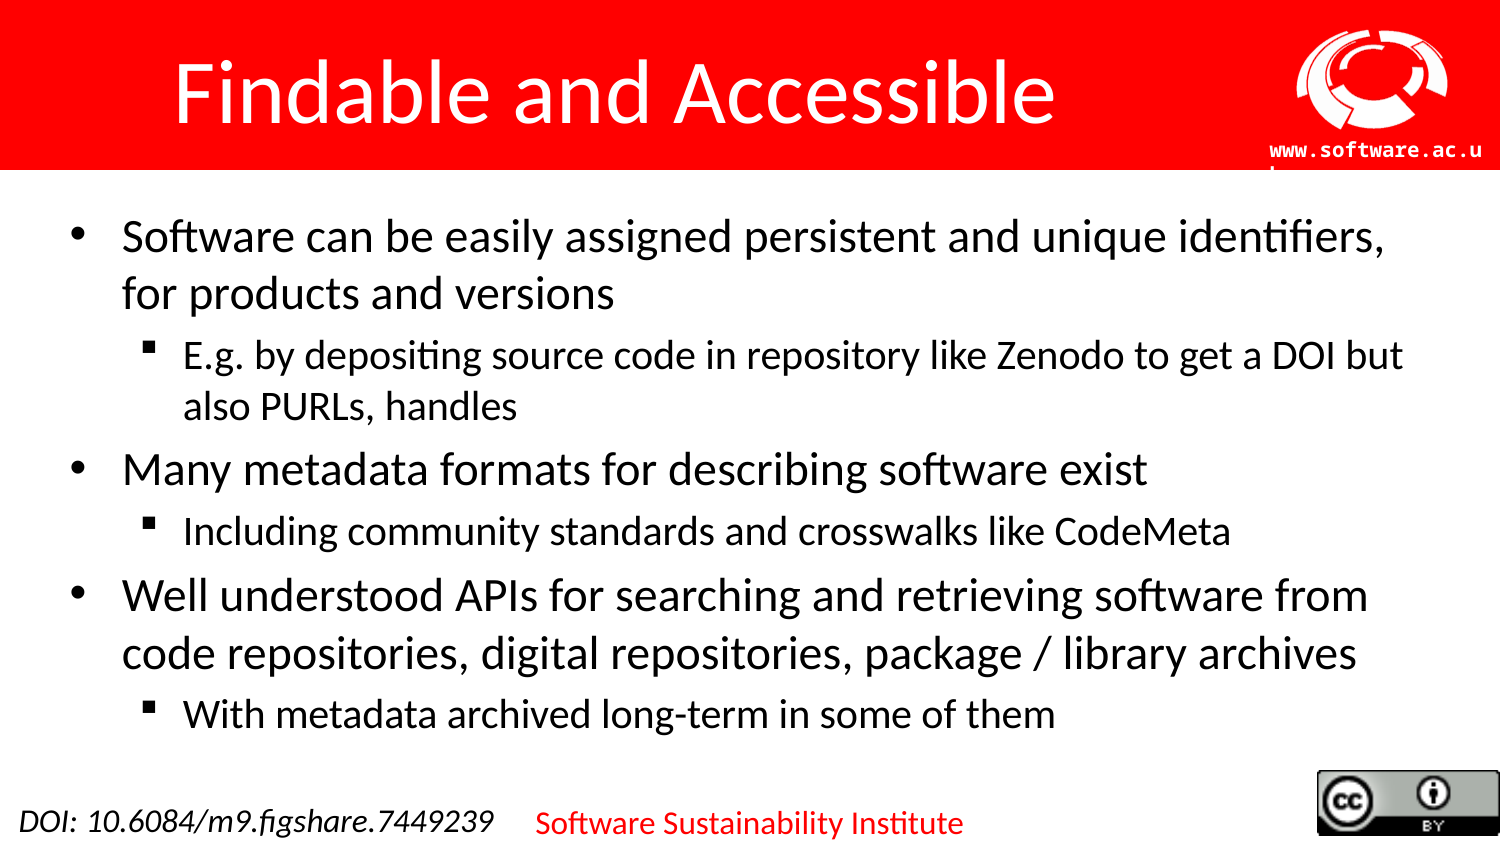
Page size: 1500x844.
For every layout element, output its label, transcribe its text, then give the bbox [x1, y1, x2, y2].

picture [1291, 17, 1453, 137]
title Findable and Accessible [51, 16, 1182, 157]
picture [1317, 770, 1500, 836]
list Software can be easily assigned persistent and unique identifiers, for products and versions E.g. by depositing source code in repository like Zenodo to get a DOI but also PURLs, handles Many metadata formats for describing software exist Including community standards and crosswalks like CodeMeta Well understood APIs for searching and retrieving software from code repositories, digital repositories, package / library archives With metadata archived long-term in some of them [54, 196, 1425, 754]
text_box DOI: 10.6084/m9.figshare.7449239 [3, 791, 510, 844]
